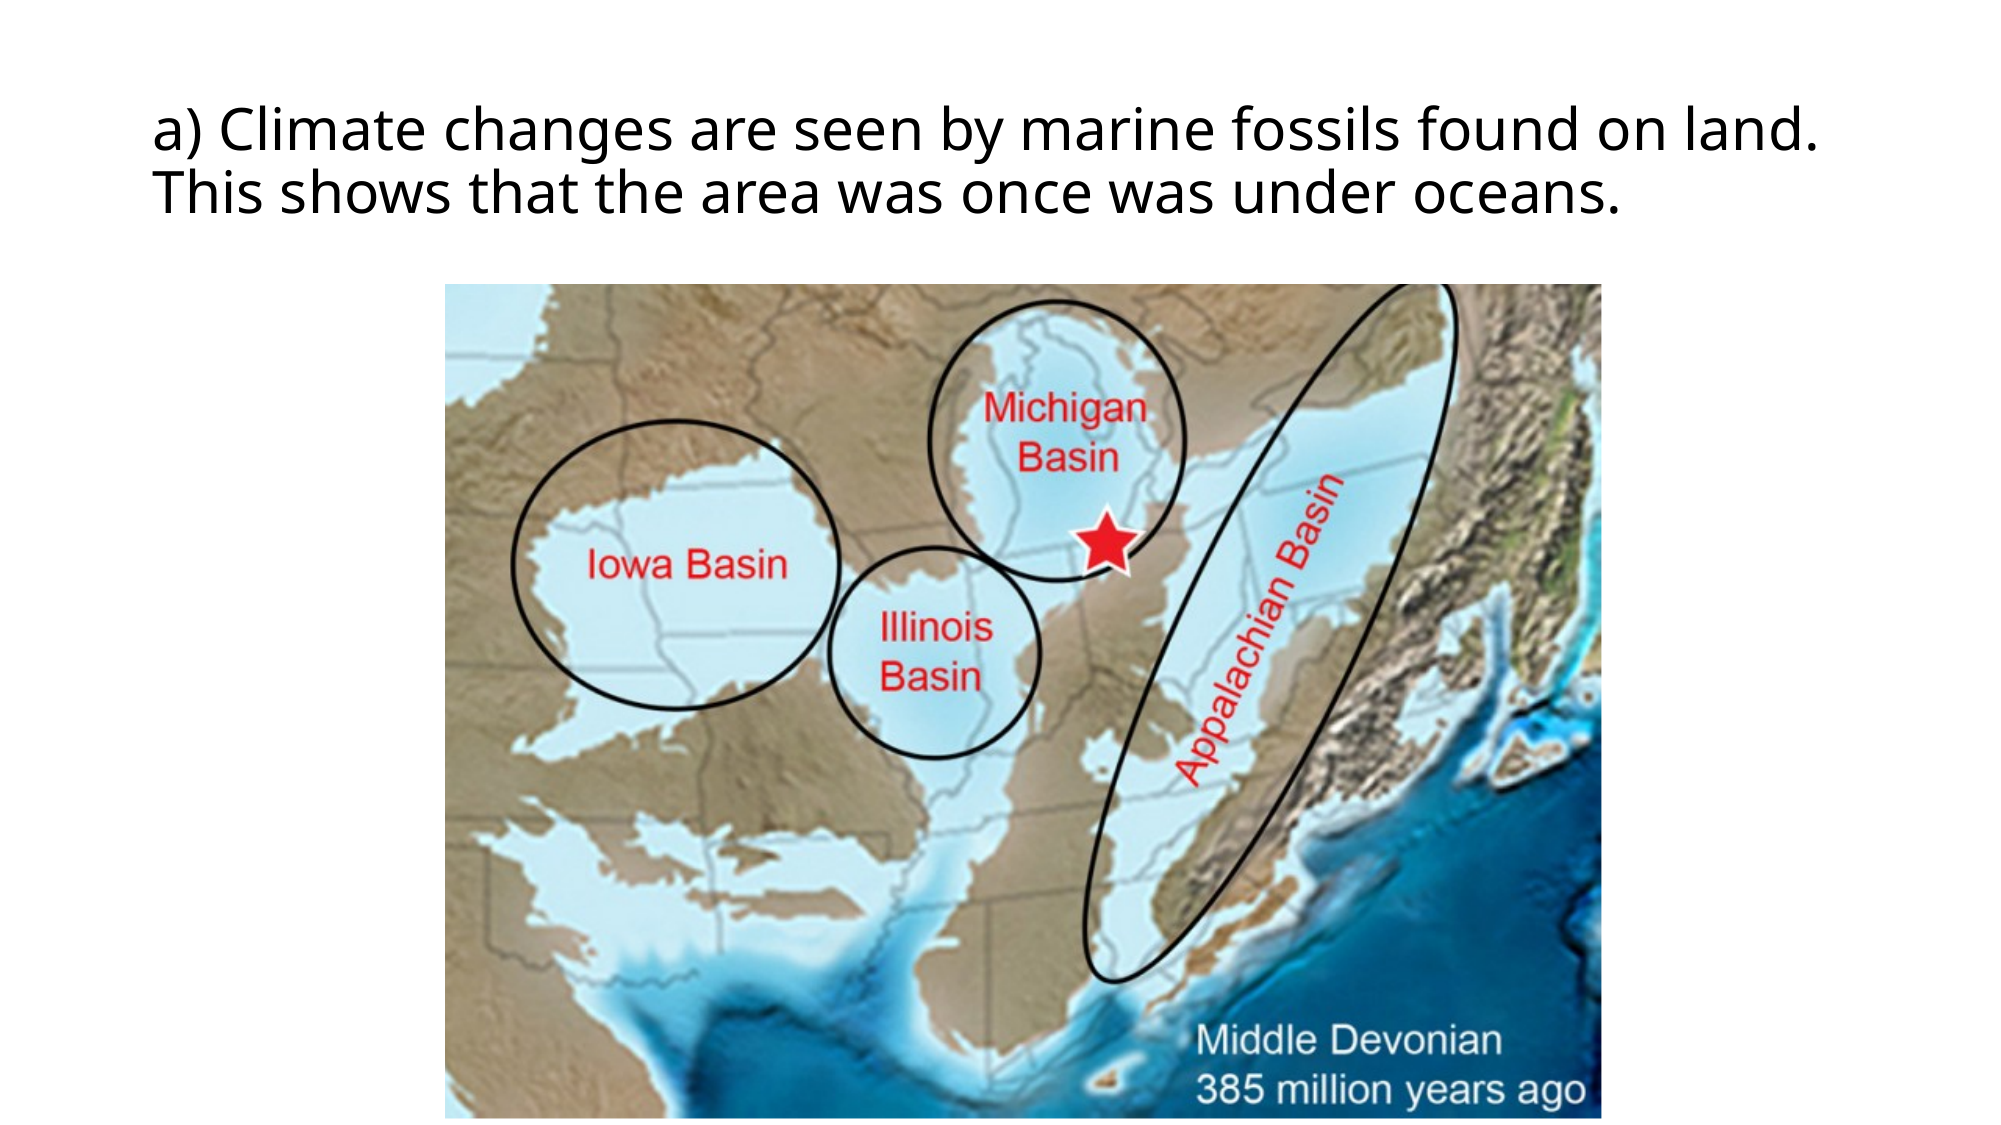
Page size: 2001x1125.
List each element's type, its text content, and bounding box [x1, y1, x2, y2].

picture [445, 284, 1611, 1125]
title a) Climate changes are seen by marine fossils found on land. This shows that the area was once was under oceans. [137, 89, 1863, 308]
